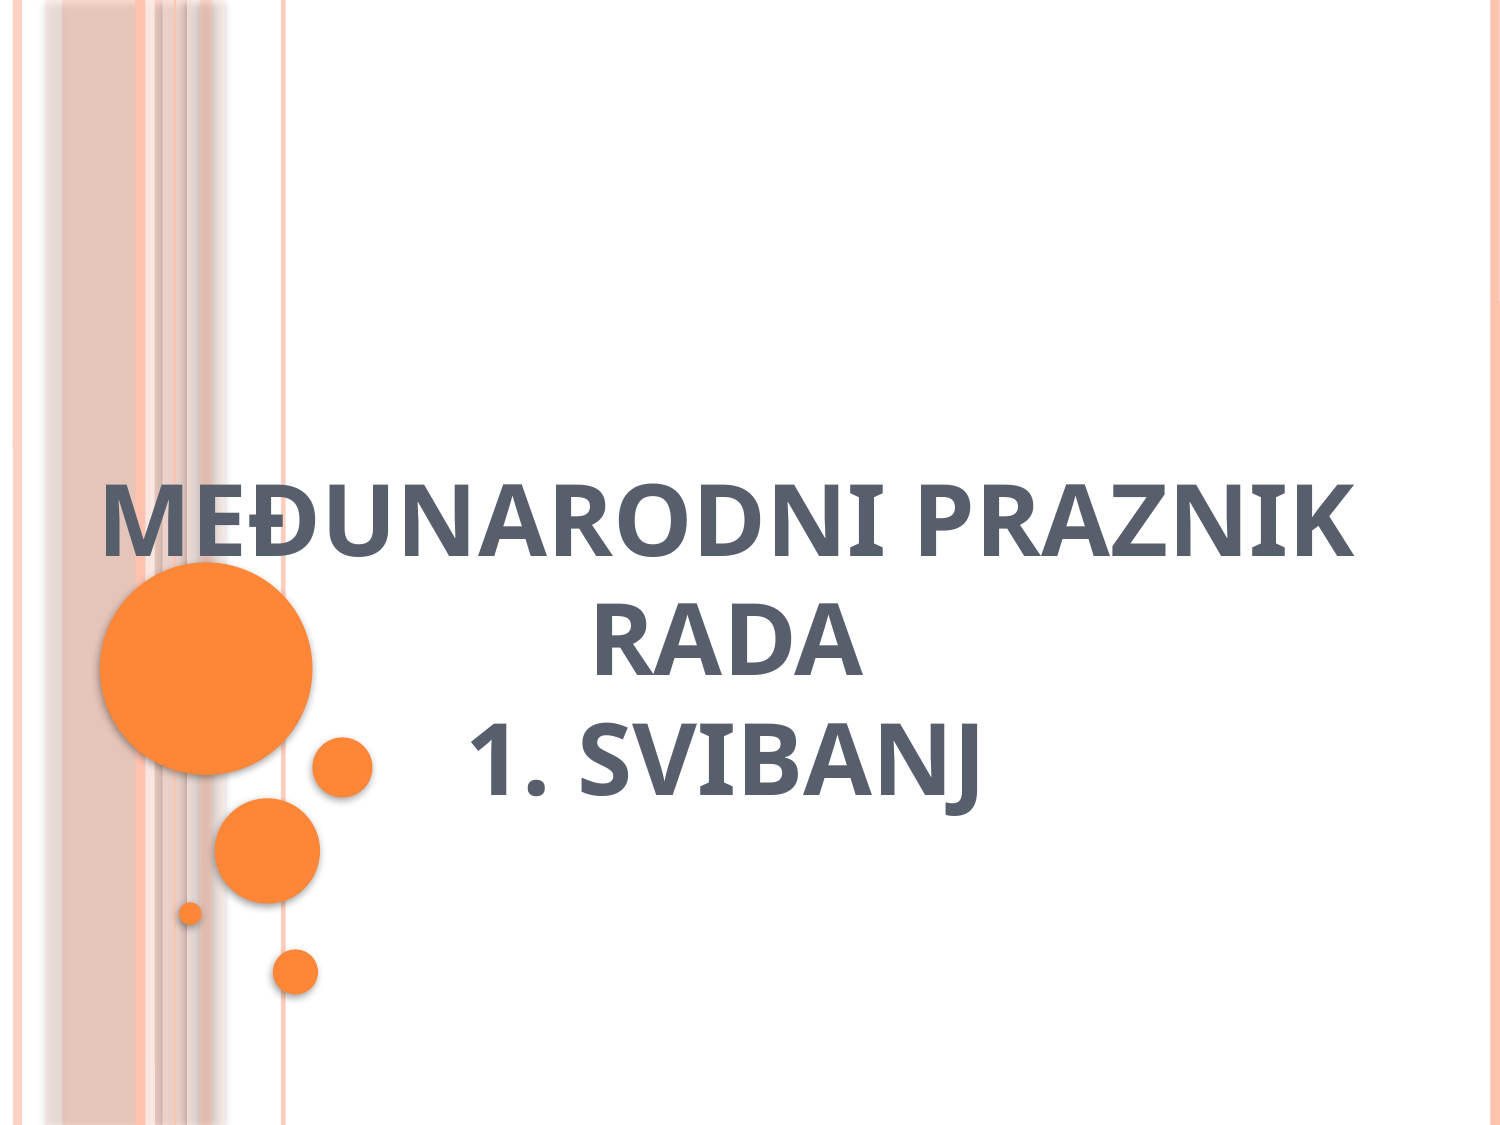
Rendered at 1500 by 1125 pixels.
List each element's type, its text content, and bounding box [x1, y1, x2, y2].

title Međunarodni praznik rada 1. Svibanj [64, 267, 1388, 824]
